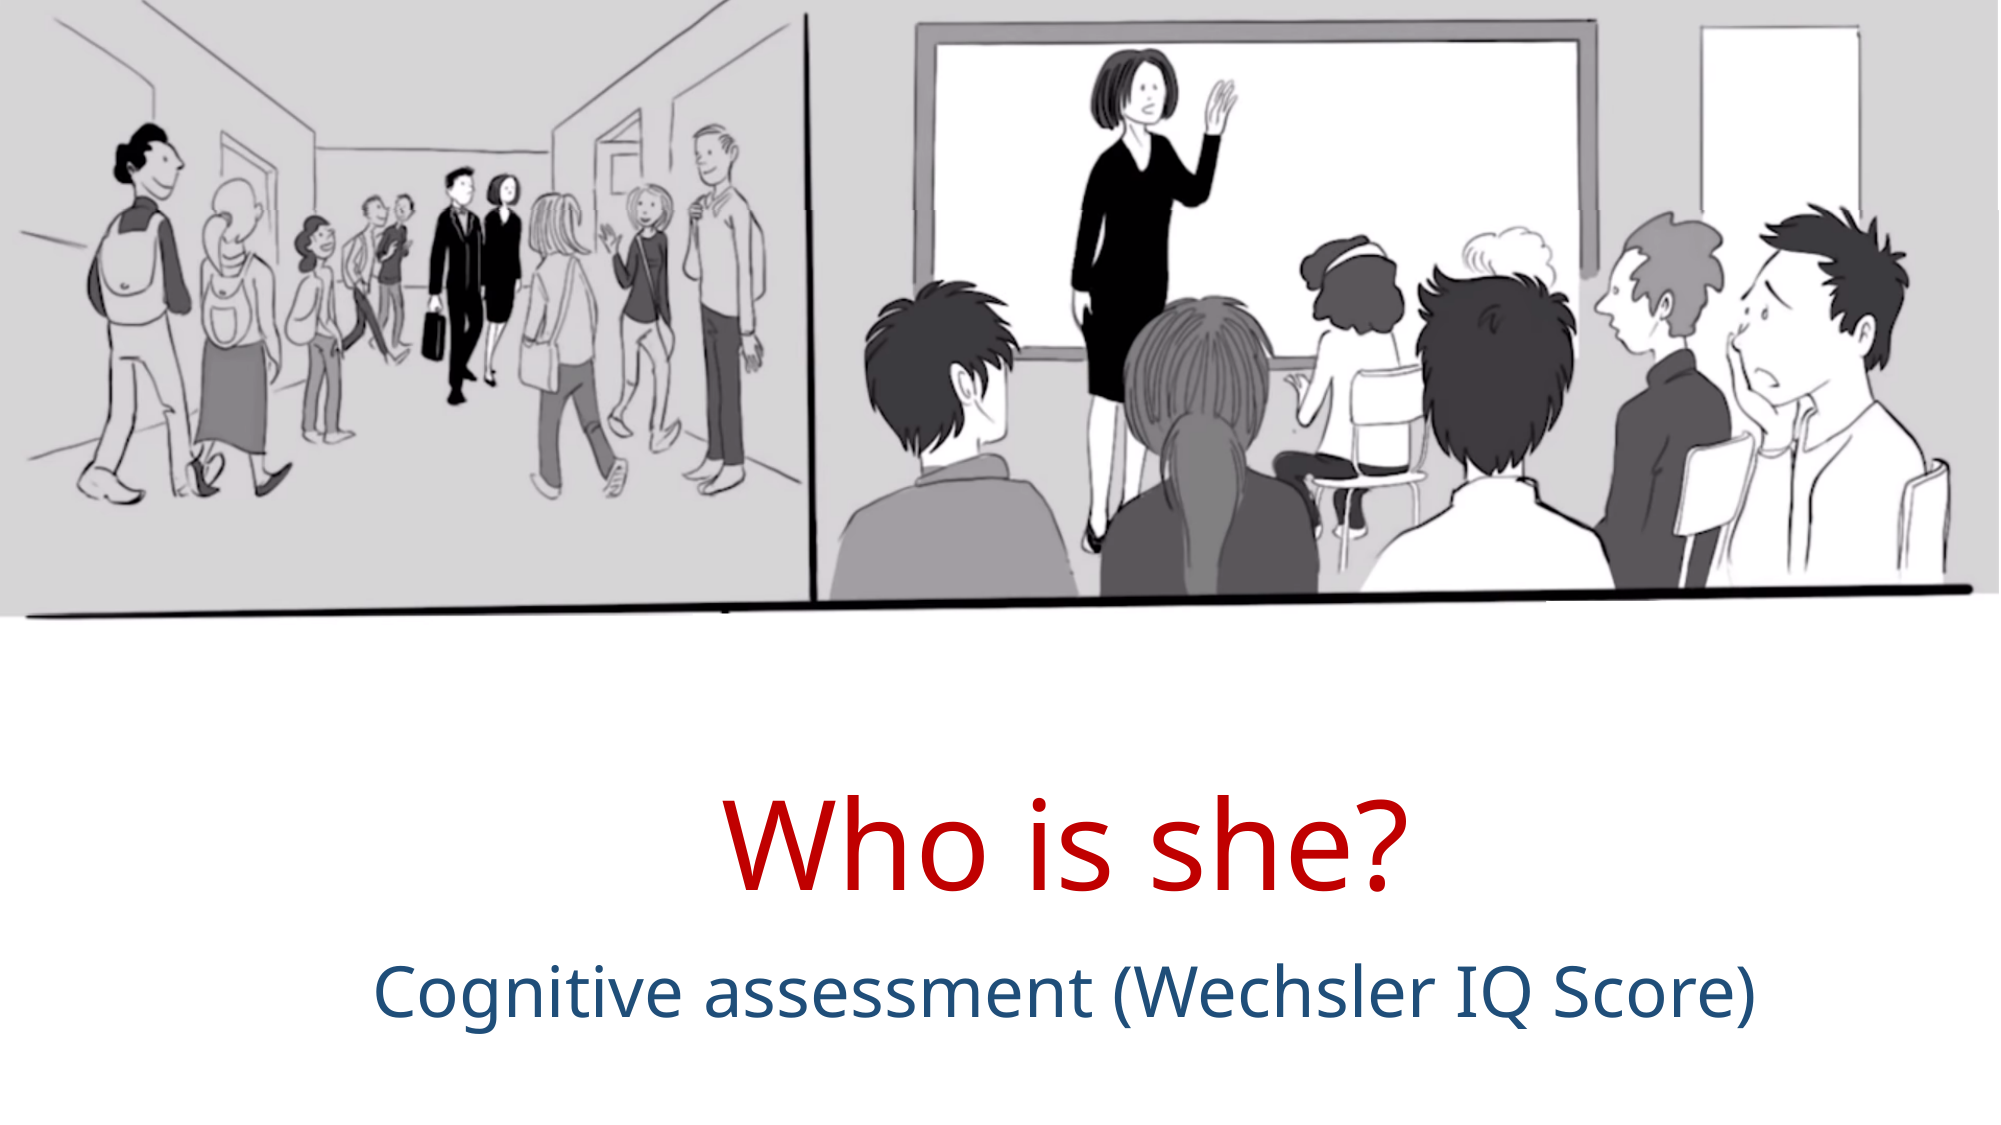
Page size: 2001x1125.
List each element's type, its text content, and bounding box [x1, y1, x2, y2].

text_box Who is she? [315, 625, 1816, 925]
text_box Cognitive assessment (Wechsler IQ Score) [315, 949, 1816, 1085]
picture [0, 0, 2000, 625]
